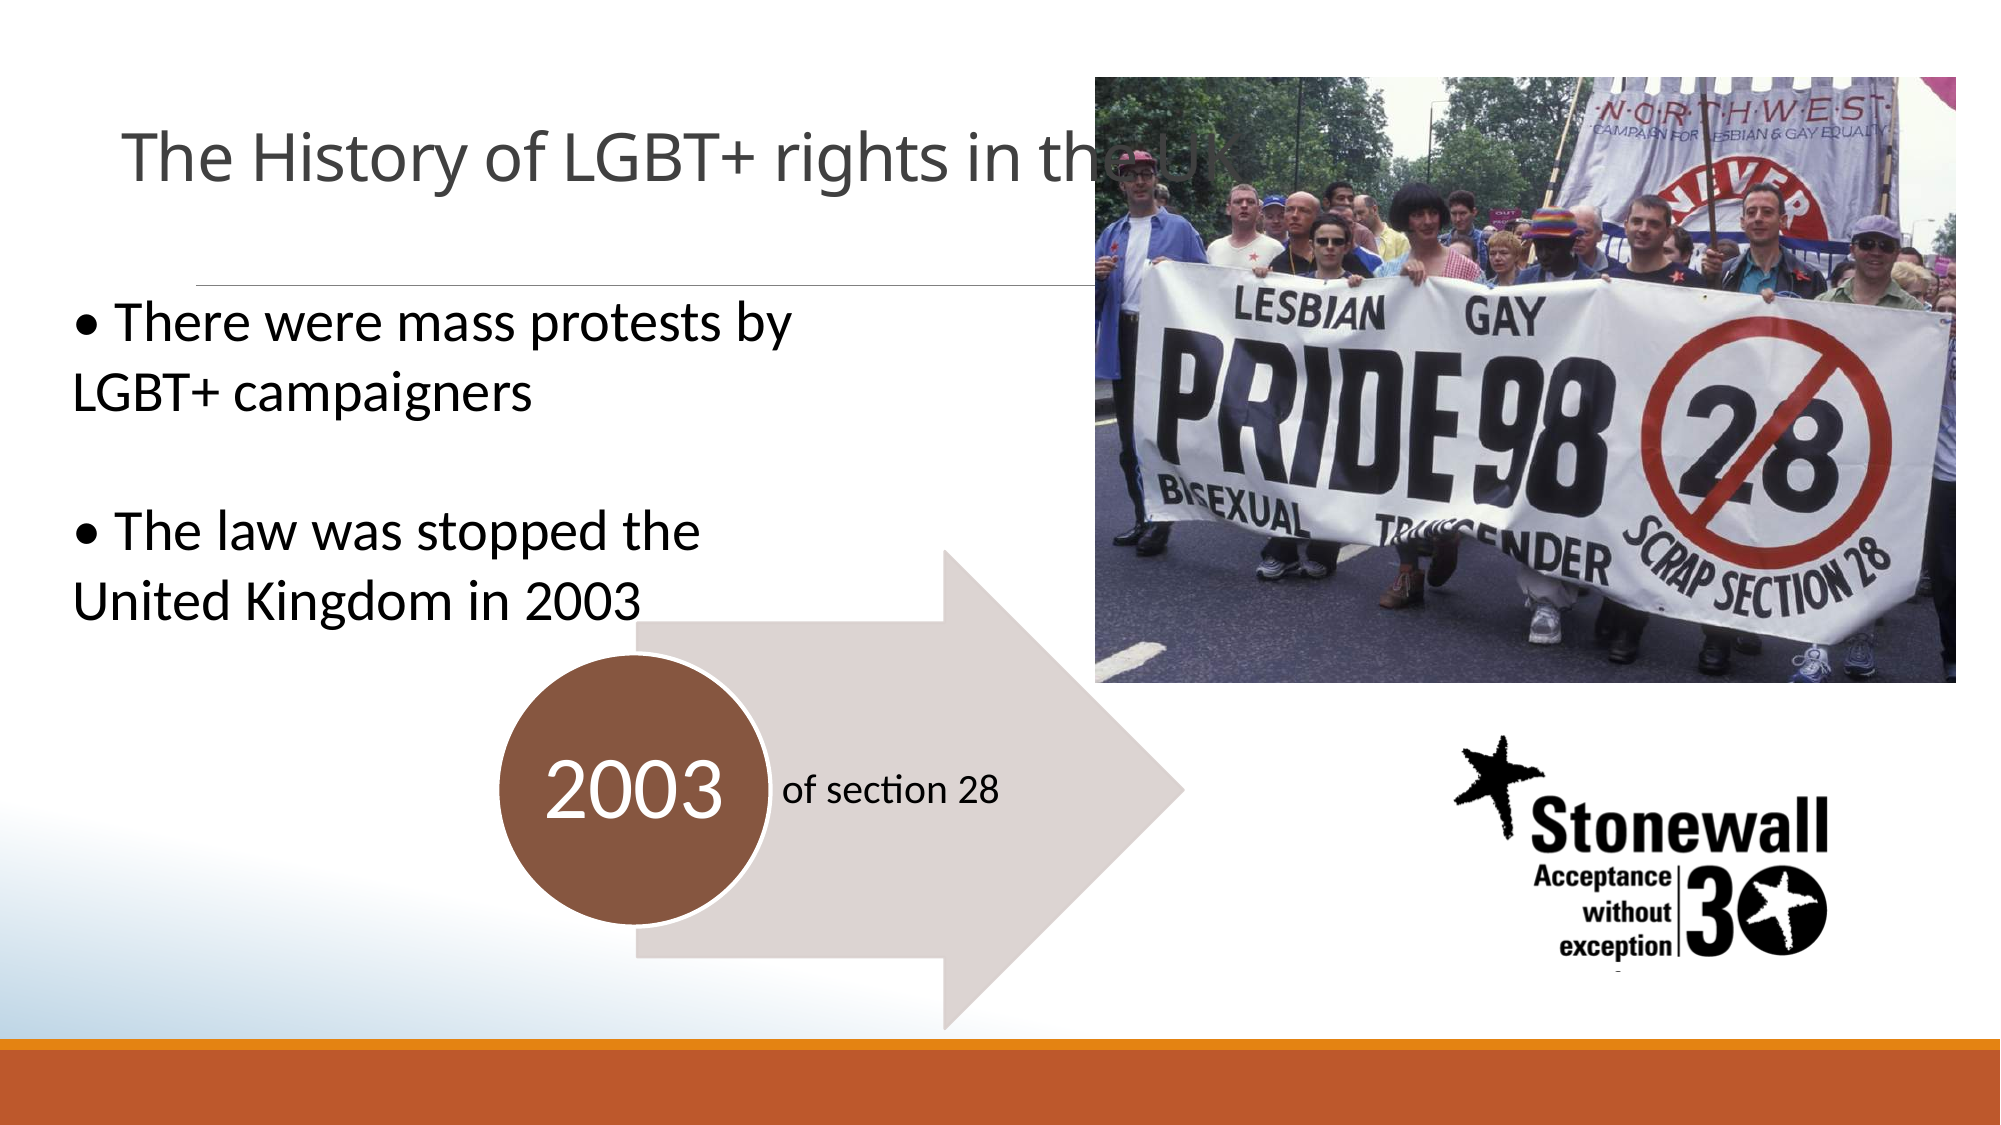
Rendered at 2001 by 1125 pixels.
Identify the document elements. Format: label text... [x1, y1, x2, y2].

text_box • There were mass protests by LGBT+ campaigners • The law was stopped the United Kingdom in 2003 [57, 205, 854, 890]
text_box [171, 550, 1507, 1030]
title The History of LGBT+ rights in the UK [106, 74, 1096, 304]
picture [1094, 76, 1956, 683]
picture [1444, 726, 1838, 973]
